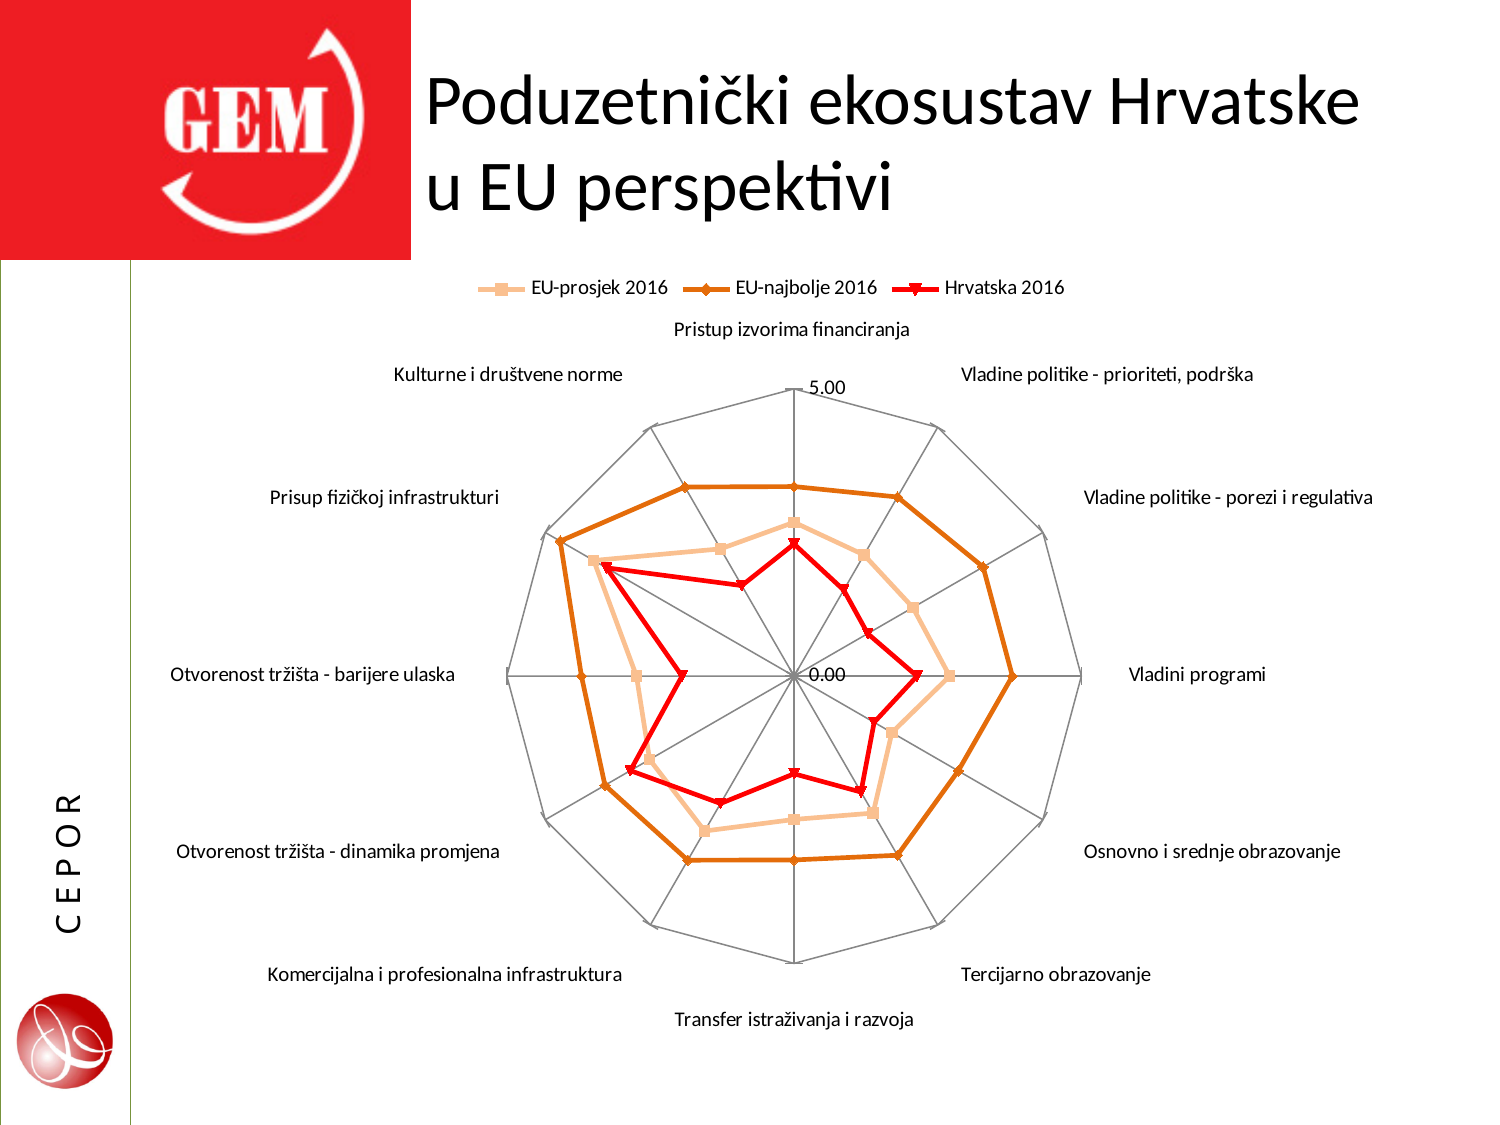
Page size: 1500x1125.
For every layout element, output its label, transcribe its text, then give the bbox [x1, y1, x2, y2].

picture [11, 987, 119, 1095]
title Poduzetnički ekosustav Hrvatske u EU perspektivi [415, 45, 1425, 233]
picture [0, 0, 411, 260]
chart [118, 262, 1426, 1048]
text_box C E P O R [0, 268, 132, 1125]
